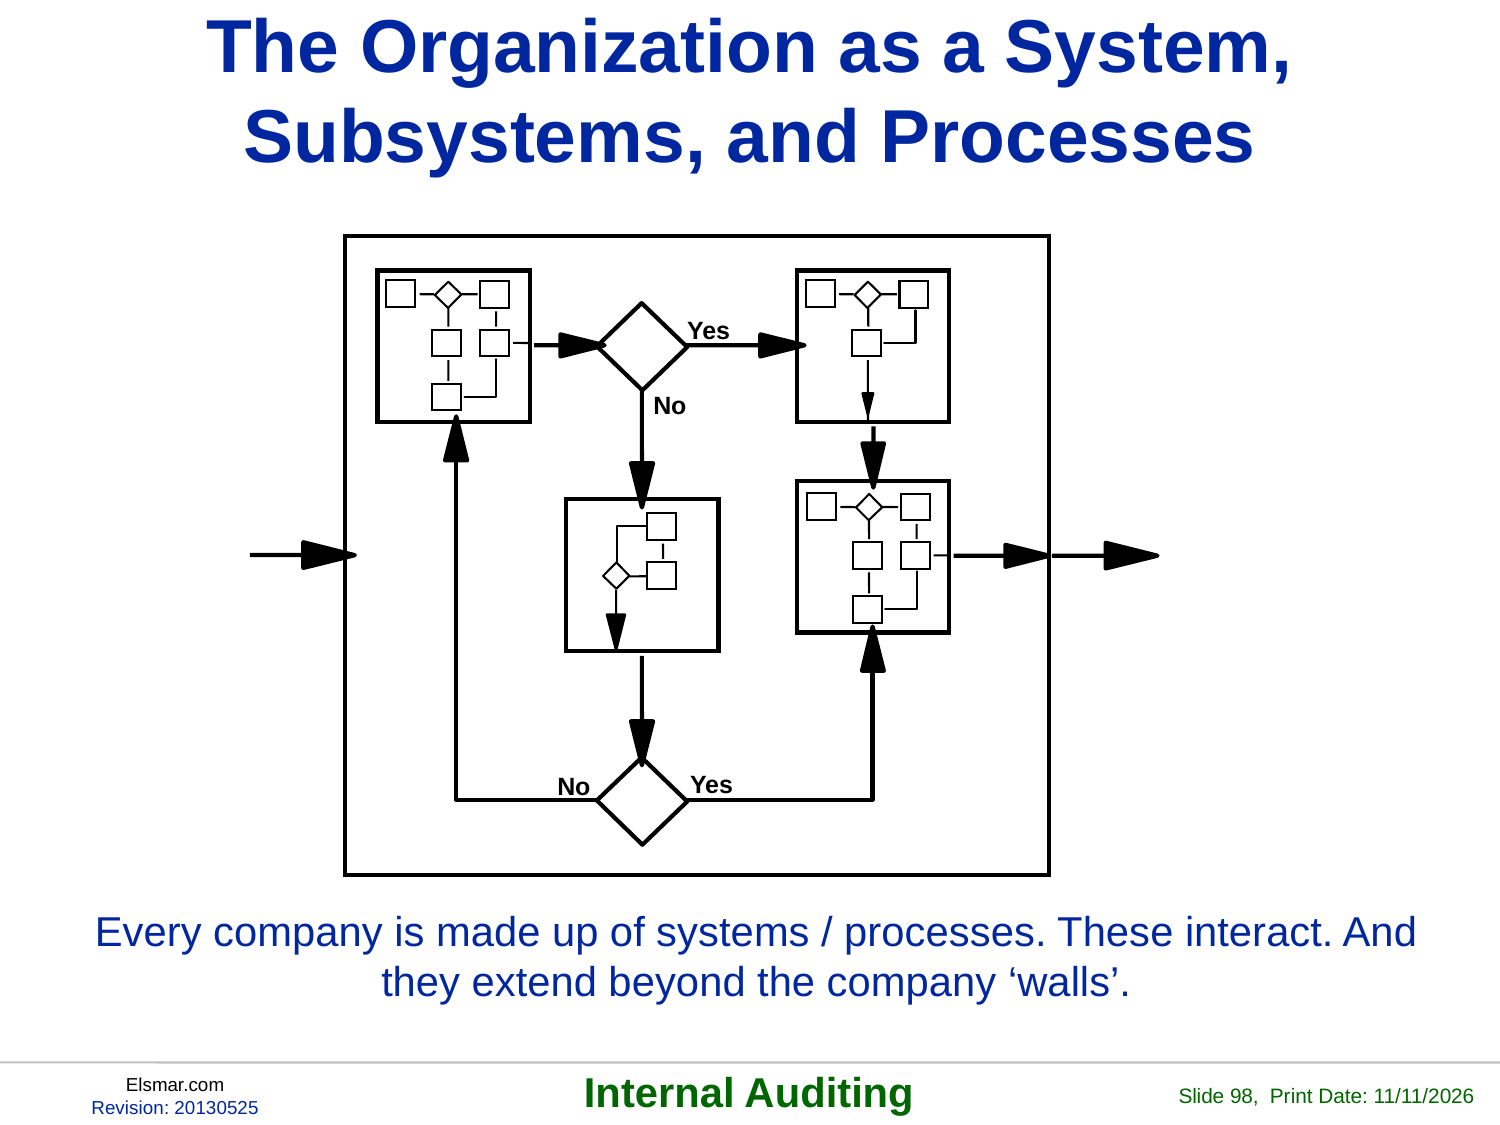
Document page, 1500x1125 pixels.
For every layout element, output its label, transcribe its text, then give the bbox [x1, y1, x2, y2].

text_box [249, 235, 1158, 876]
title The Organization as a System, Subsystems, and Processes [24, 24, 1475, 150]
text_box Every company is made up of systems / processes. These interact. And they extend beyond the company ‘walls’. [74, 897, 1438, 1013]
